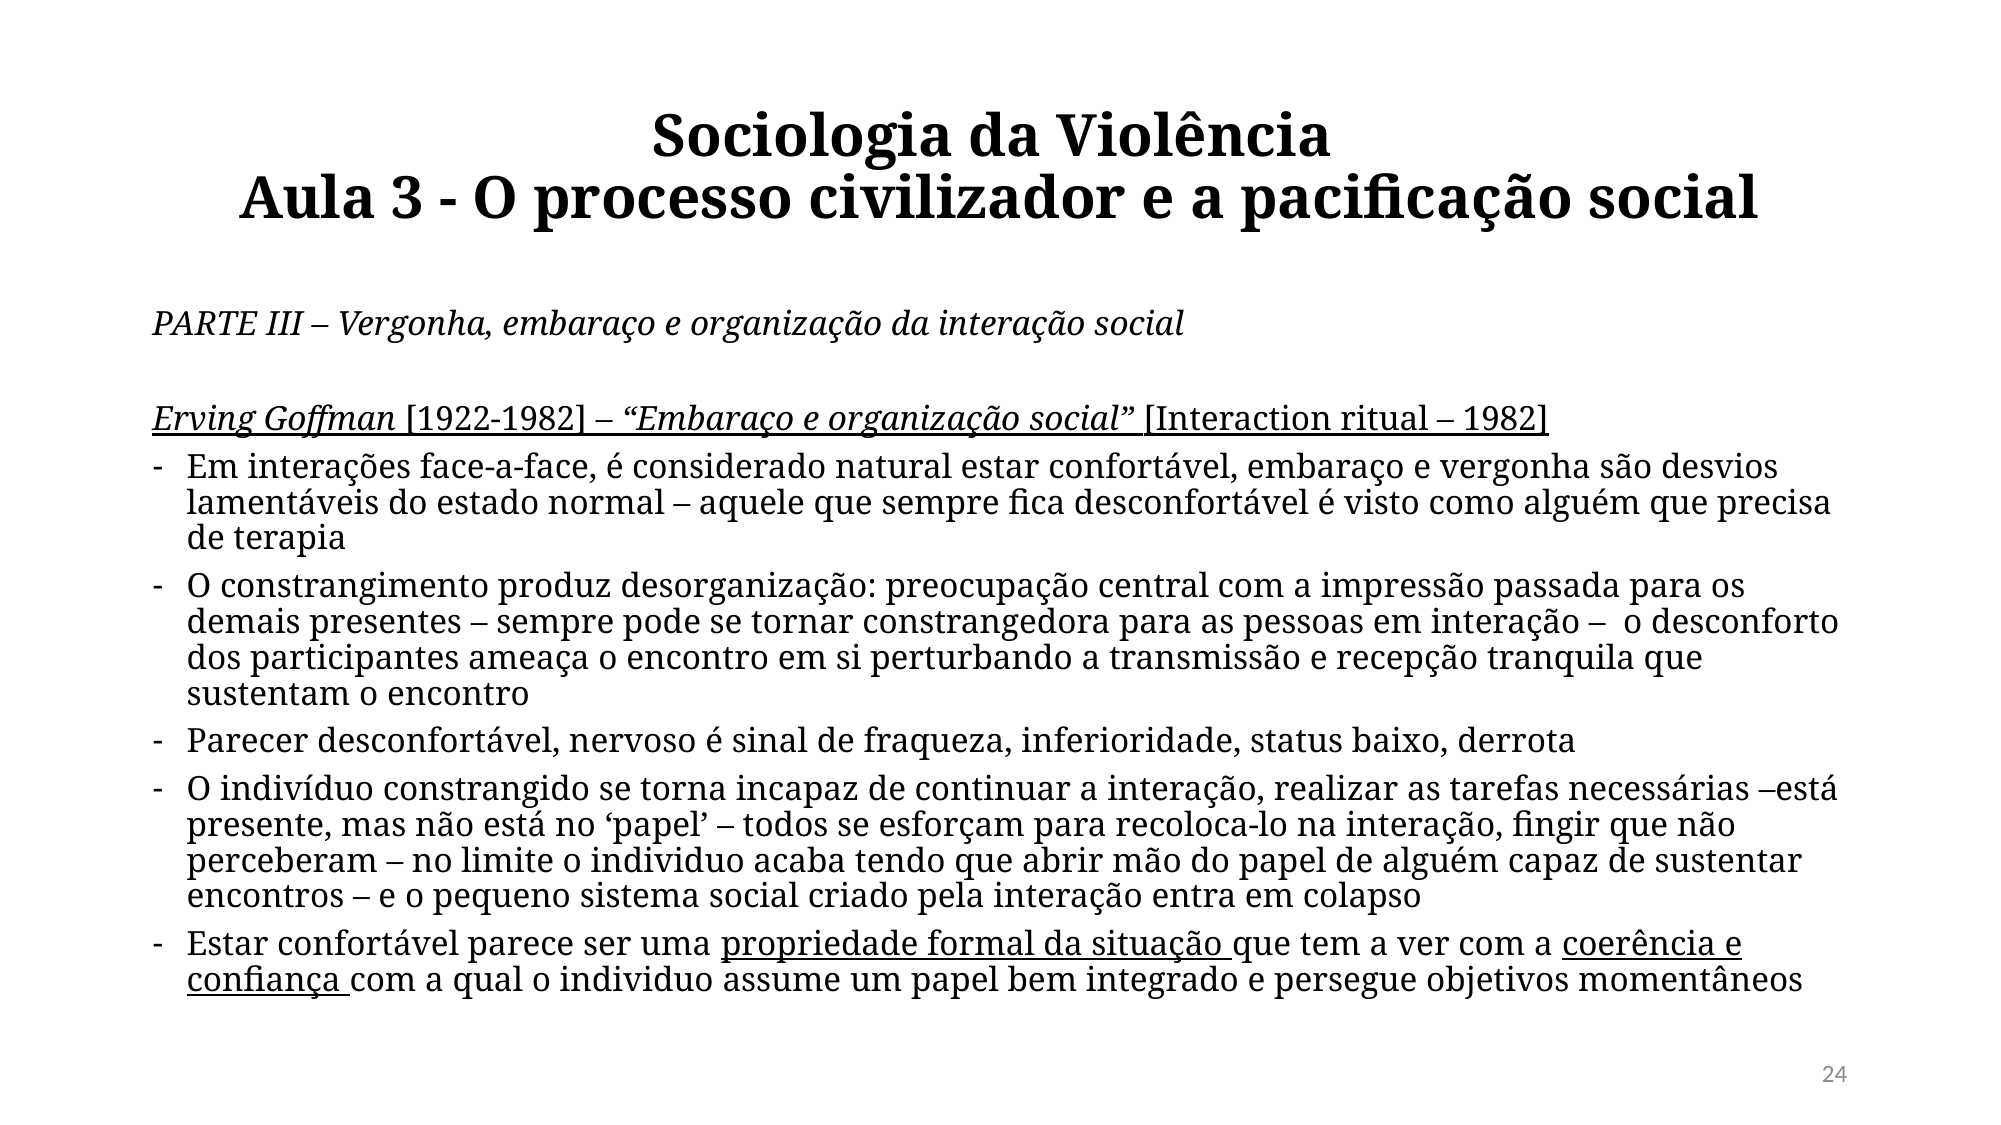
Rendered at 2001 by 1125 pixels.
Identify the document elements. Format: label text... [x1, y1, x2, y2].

title Sociologia da Violência Aula 3 - O processo civilizador e a pacificação social [137, 59, 1863, 278]
list PARTE III – Vergonha, embaraço e organização da interação social Erving Goffman [1922-1982] – “Embaraço e organização social” [Interaction ritual – 1982] Em interações face-a-face, é considerado natural estar confortável, embaraço e vergonha são desvios lamentáveis do estado normal – aquele que sempre fica desconfortável é visto como alguém que precisa de terapia O constrangimento produz desorganização: preocupação central com a impressão passada para os demais presentes – sempre pode se tornar constrangedora para as pessoas em interação – o desconforto dos participantes ameaça o encontro em si perturbando a transmissão e recepção tranquila que sustentam o encontro Parecer desconfortável, nervoso é sinal de fraqueza, inferioridade, status baixo, derrota O indivíduo constrangido se torna incapaz de continuar a interação, realizar as tarefas necessárias –está presente, mas não está no ‘papel’ – todos se esforçam para recoloca-lo na interação, fingir que não perceberam – no limite o individuo acaba tendo que abrir mão do papel de alguém capaz de sustentar encontros – e o pequeno sistema social criado pela interação entra em colapso Estar confortável parece ser uma propriedade formal da situação que tem a ver com a coerência e confiança com a qual o individuo assume um papel bem integrado e persegue objetivos momentâneos [137, 299, 1863, 1014]
slide_number 24 [1412, 1042, 1863, 1103]
